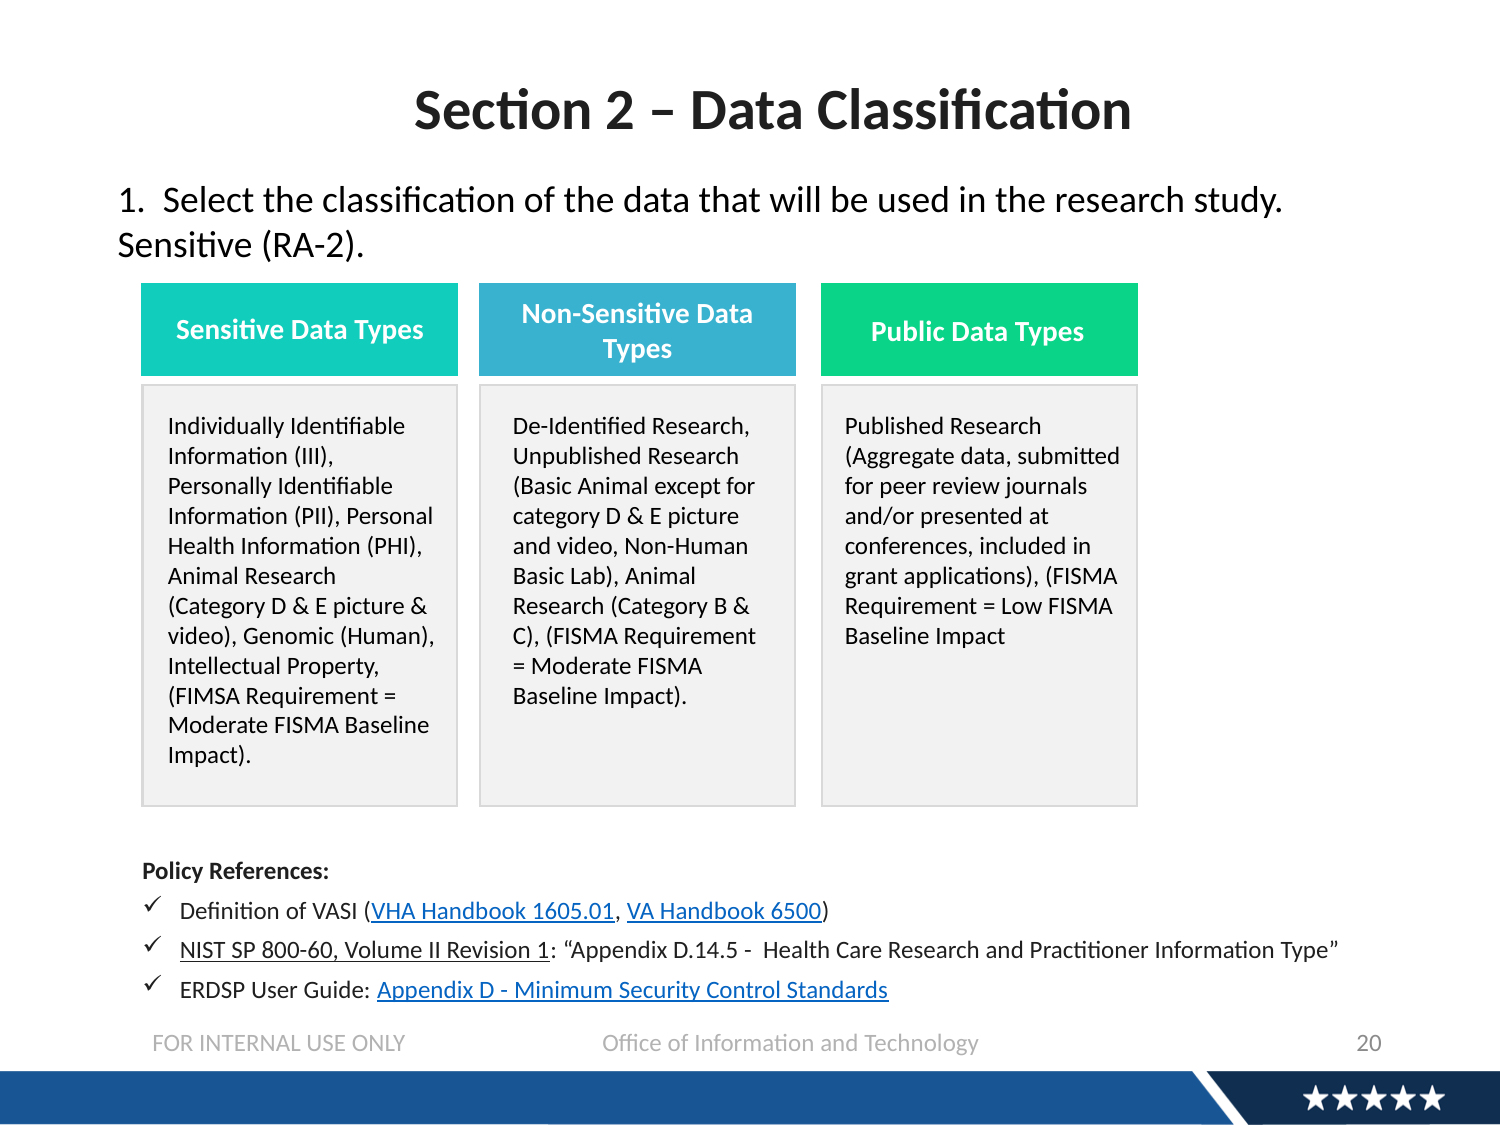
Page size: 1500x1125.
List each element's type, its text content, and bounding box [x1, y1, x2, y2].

text_box Section 2 – Data Classification [127, 54, 1422, 168]
picture [0, 1070, 1500, 1125]
text_box 1. Select the classification of the data that will be used in the research study. Sensitive (RA-2). [102, 167, 1328, 273]
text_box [142, 283, 1138, 806]
footer FOR INTERNAL USE ONLY Office of Information and Technology [102, 1011, 1030, 1071]
text_box 20 [1059, 1040, 1397, 1071]
list Policy References: Definition of VASI (VHA Handbook 1605.01, VA Handbook 6500) NIST SP 800-60, Volume II Revision 1: “Appendix D.14.5 - Health Care Research and Practitioner Information Type” ERDSP User Guide: Appendix D - Minimum Security Control Standards [127, 851, 1422, 1040]
